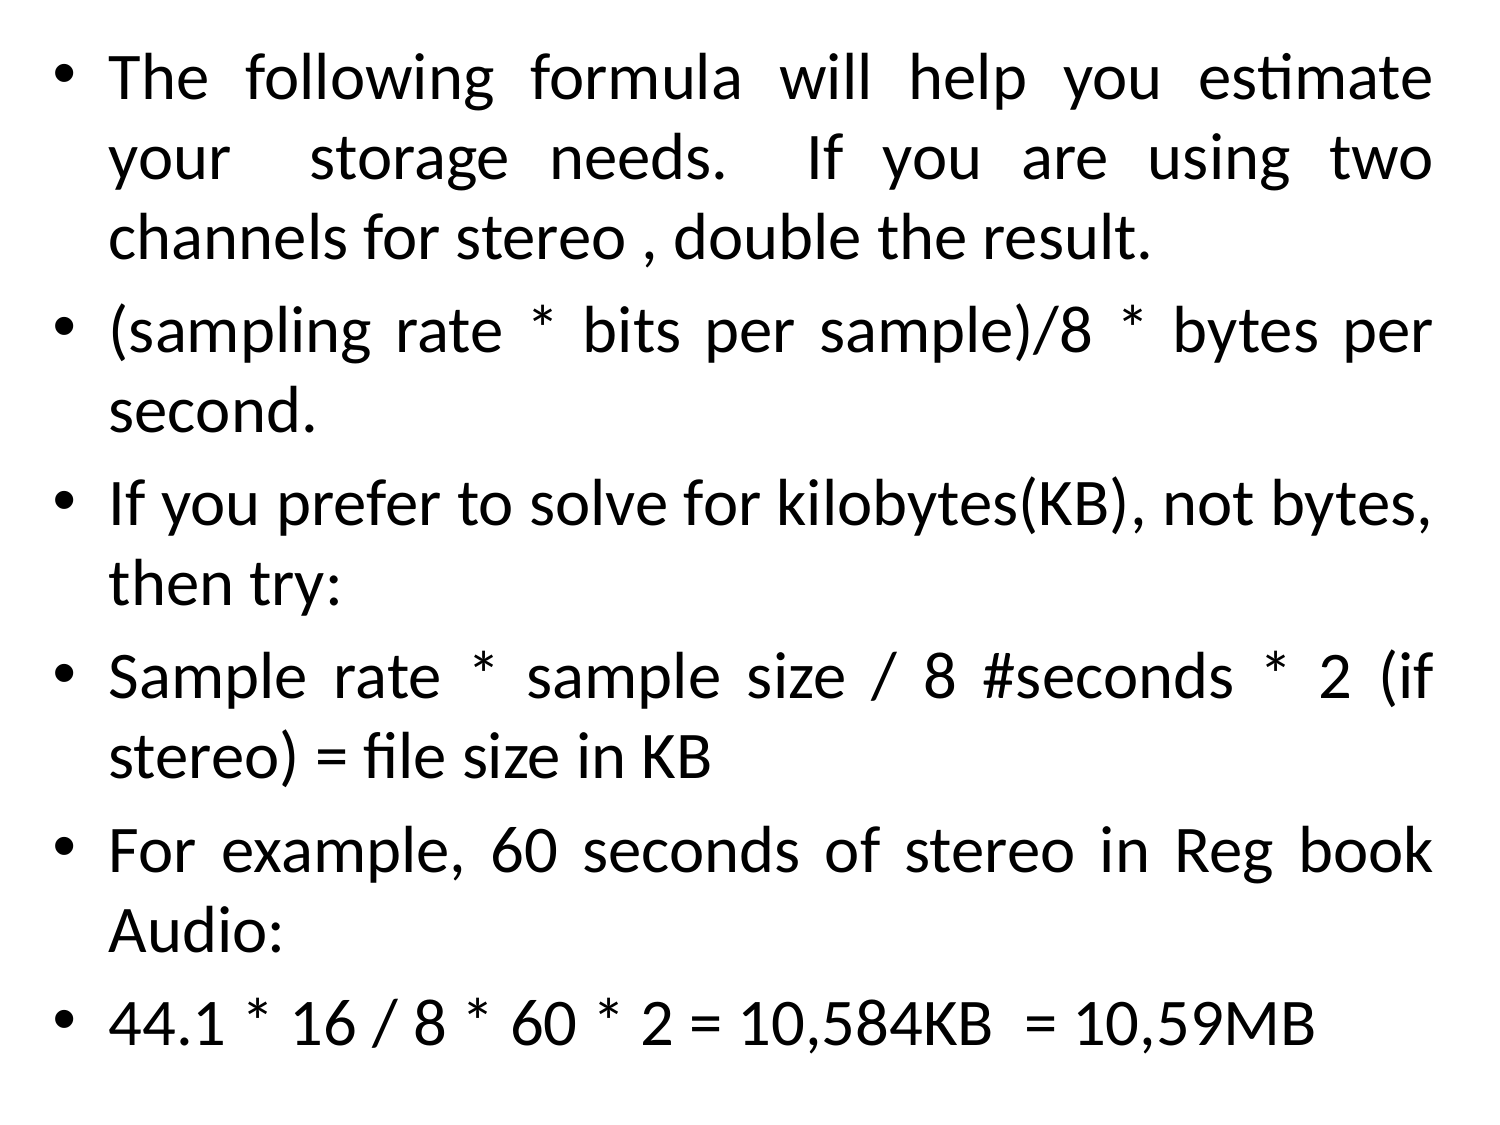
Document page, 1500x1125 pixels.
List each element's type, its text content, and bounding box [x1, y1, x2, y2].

list The following formula will help you estimate your storage needs. If you are using two channels for stereo , double the result. (sampling rate * bits per sample)/8 * bytes per second. If you prefer to solve for kilobytes(KB), not bytes, then try: Sample rate * sample size / 8 #seconds * 2 (if stereo) = file size in KB For example, 60 seconds of stereo in Reg book Audio: 44.1 * 16 / 8 * 60 * 2 = 10,584KB = 10,59MB [37, 24, 1450, 1125]
